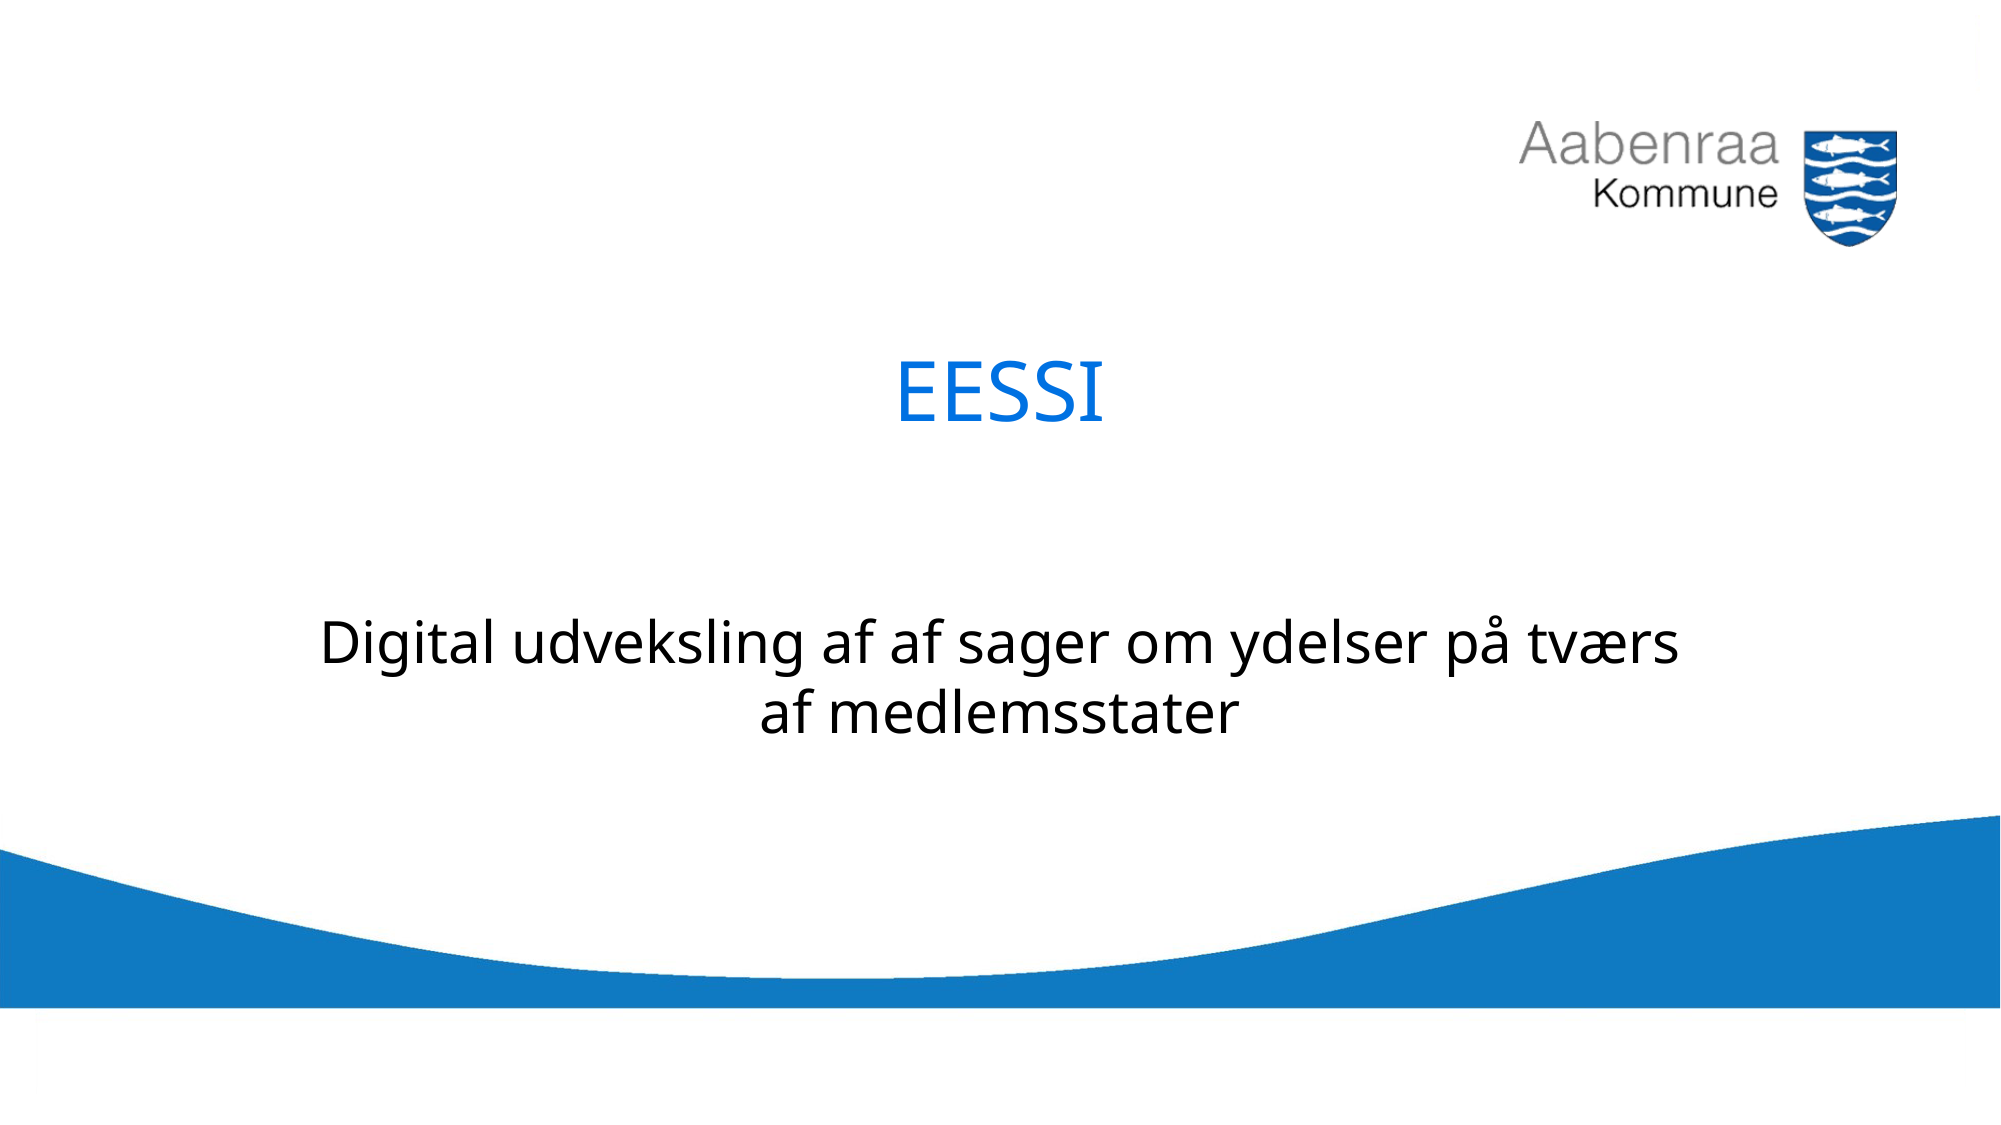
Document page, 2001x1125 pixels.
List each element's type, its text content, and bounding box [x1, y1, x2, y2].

picture [0, 0, 2001, 1125]
title EESSI [149, 266, 1851, 509]
subtitle Digital udveksling af af sager om ydelser på tværs af medlemsstater [299, 597, 1701, 835]
